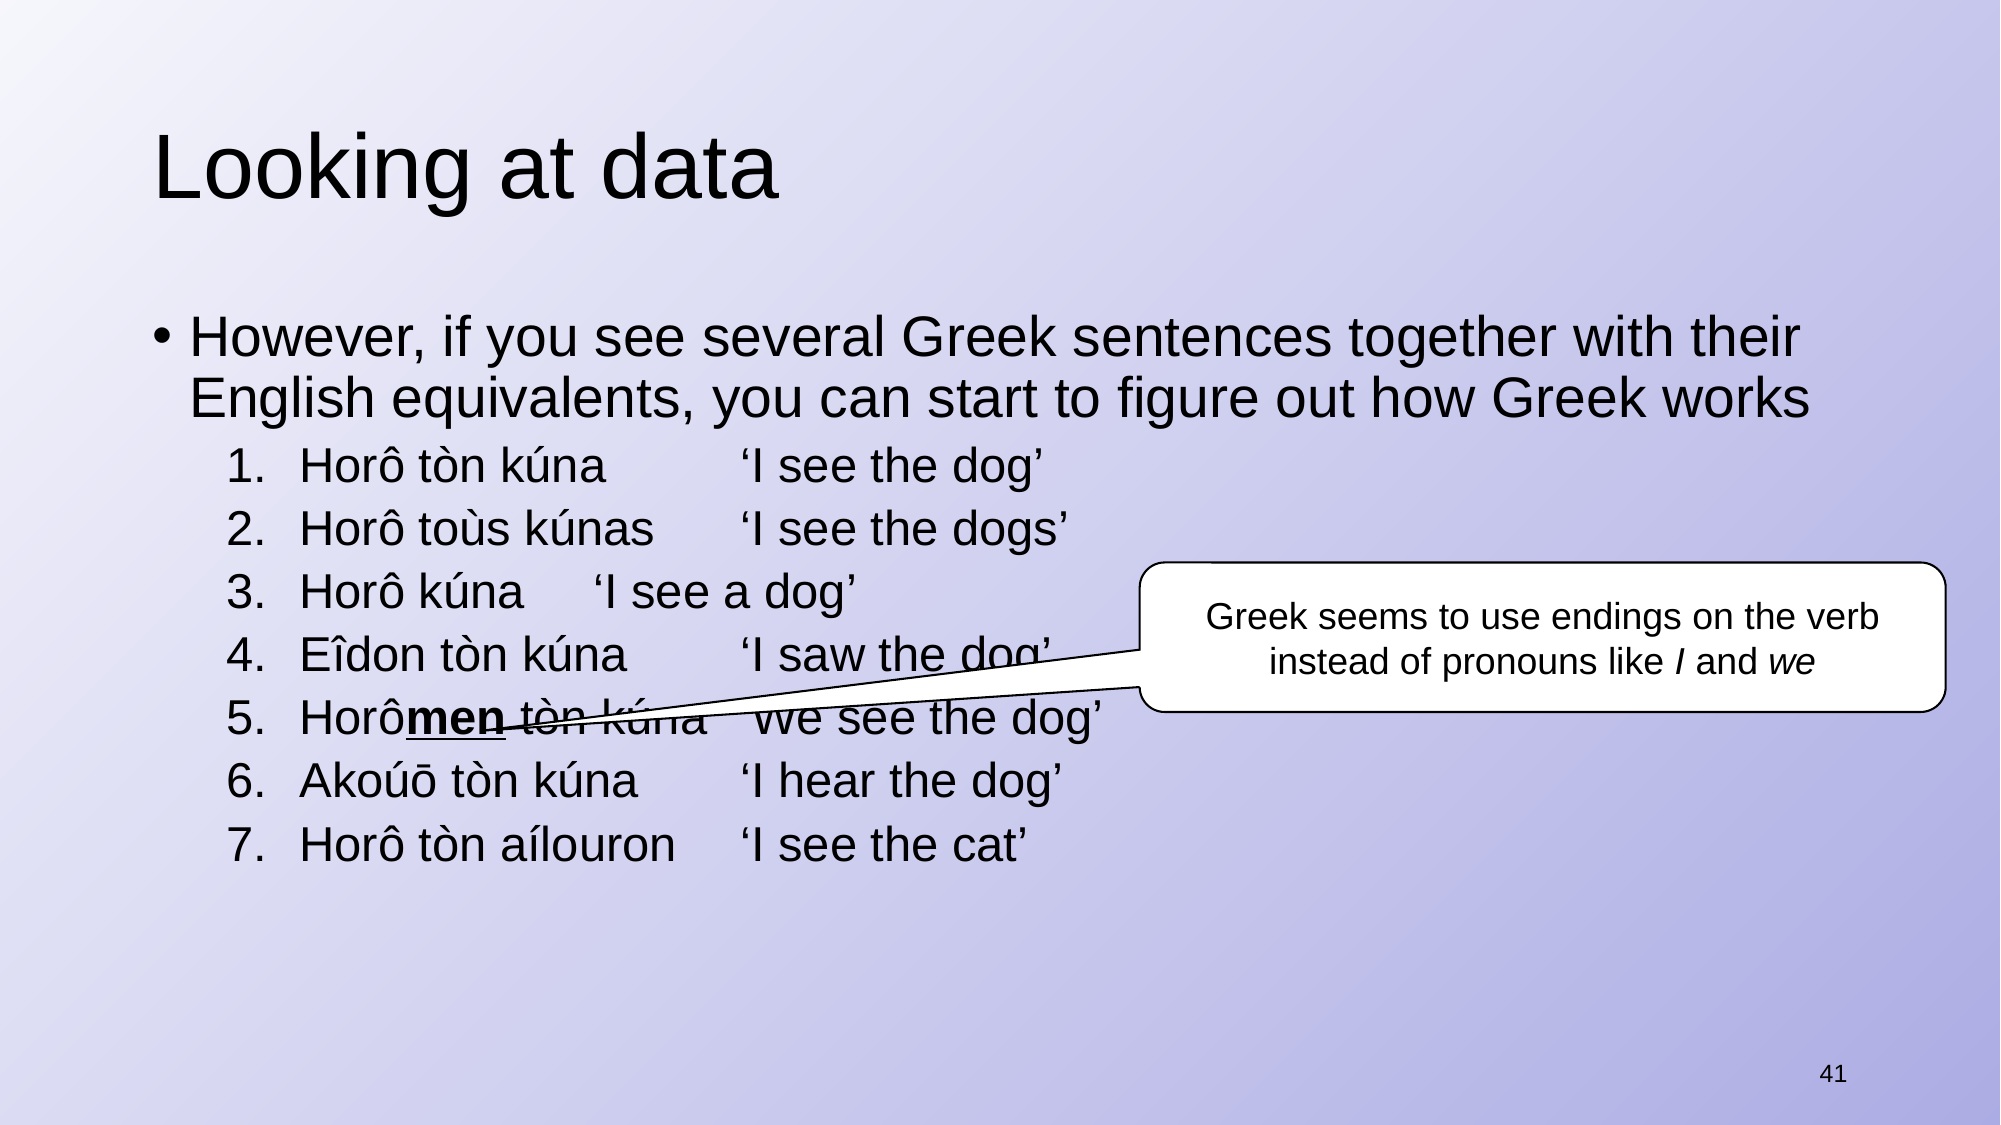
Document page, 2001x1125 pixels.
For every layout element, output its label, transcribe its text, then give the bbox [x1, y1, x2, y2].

title Looking at data [137, 59, 1863, 278]
slide_number 41 [1412, 1042, 1863, 1103]
list However, if you see several Greek sentences together with their English equivalents, you can start to figure out how Greek works Horô tòn kúna ‘I see the dog’ Horô toùs kúnas ‘I see the dogs’ Horô kúna ‘I see a dog’ Eîdon tòn kúna ‘I saw the dog’ Horômen tòn kúna ‘We see the dog’ Akoúō tòn kúna ‘I hear the dog’ Horô tòn aílouron ‘I see the cat’ [137, 299, 1863, 1014]
text_box Greek seems to use endings on the verb instead of pronouns like I and we [481, 561, 1947, 732]
